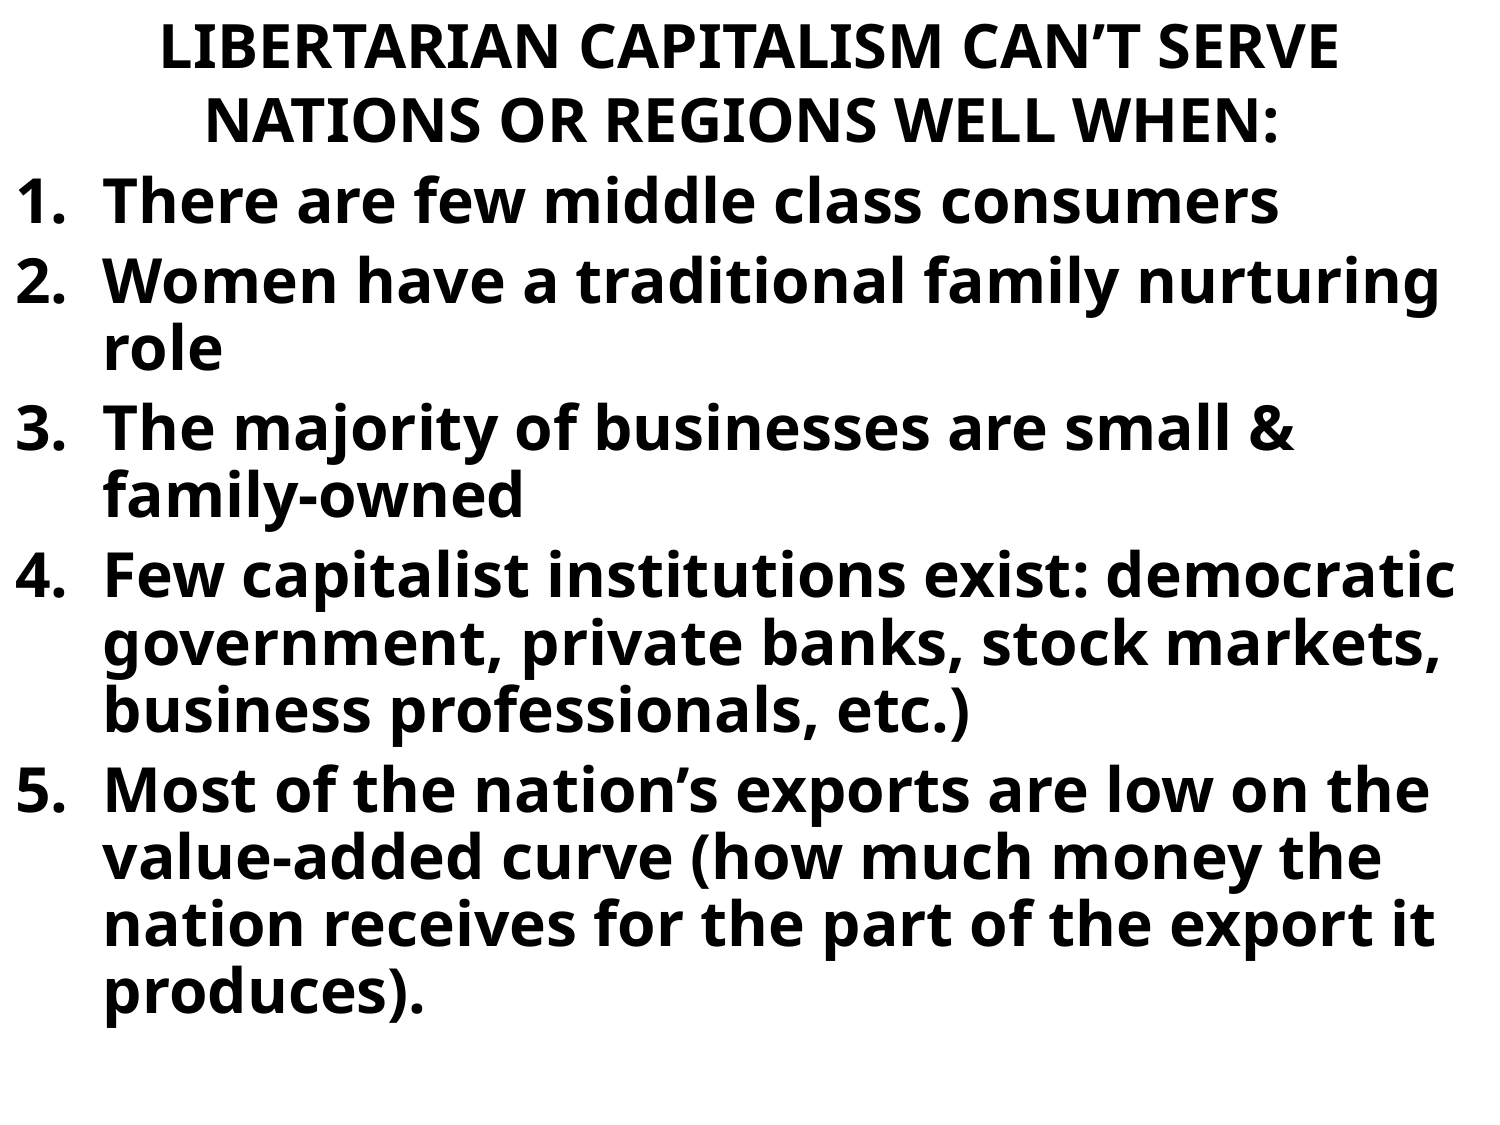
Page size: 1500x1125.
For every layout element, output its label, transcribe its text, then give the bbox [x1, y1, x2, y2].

title LIBERTARIAN CAPITALISM CAN’T SERVE NATIONS OR REGIONS WELL WHEN: [0, 0, 1500, 162]
list There are few middle class consumers Women have a traditional family nurturing role The majority of businesses are small & family-owned Few capitalist institutions exist: democratic government, private banks, stock markets, business professionals, etc.) Most of the nation’s exports are low on the value-added curve (how much money the nation receives for the part of the export it produces). [0, 162, 1500, 1125]
